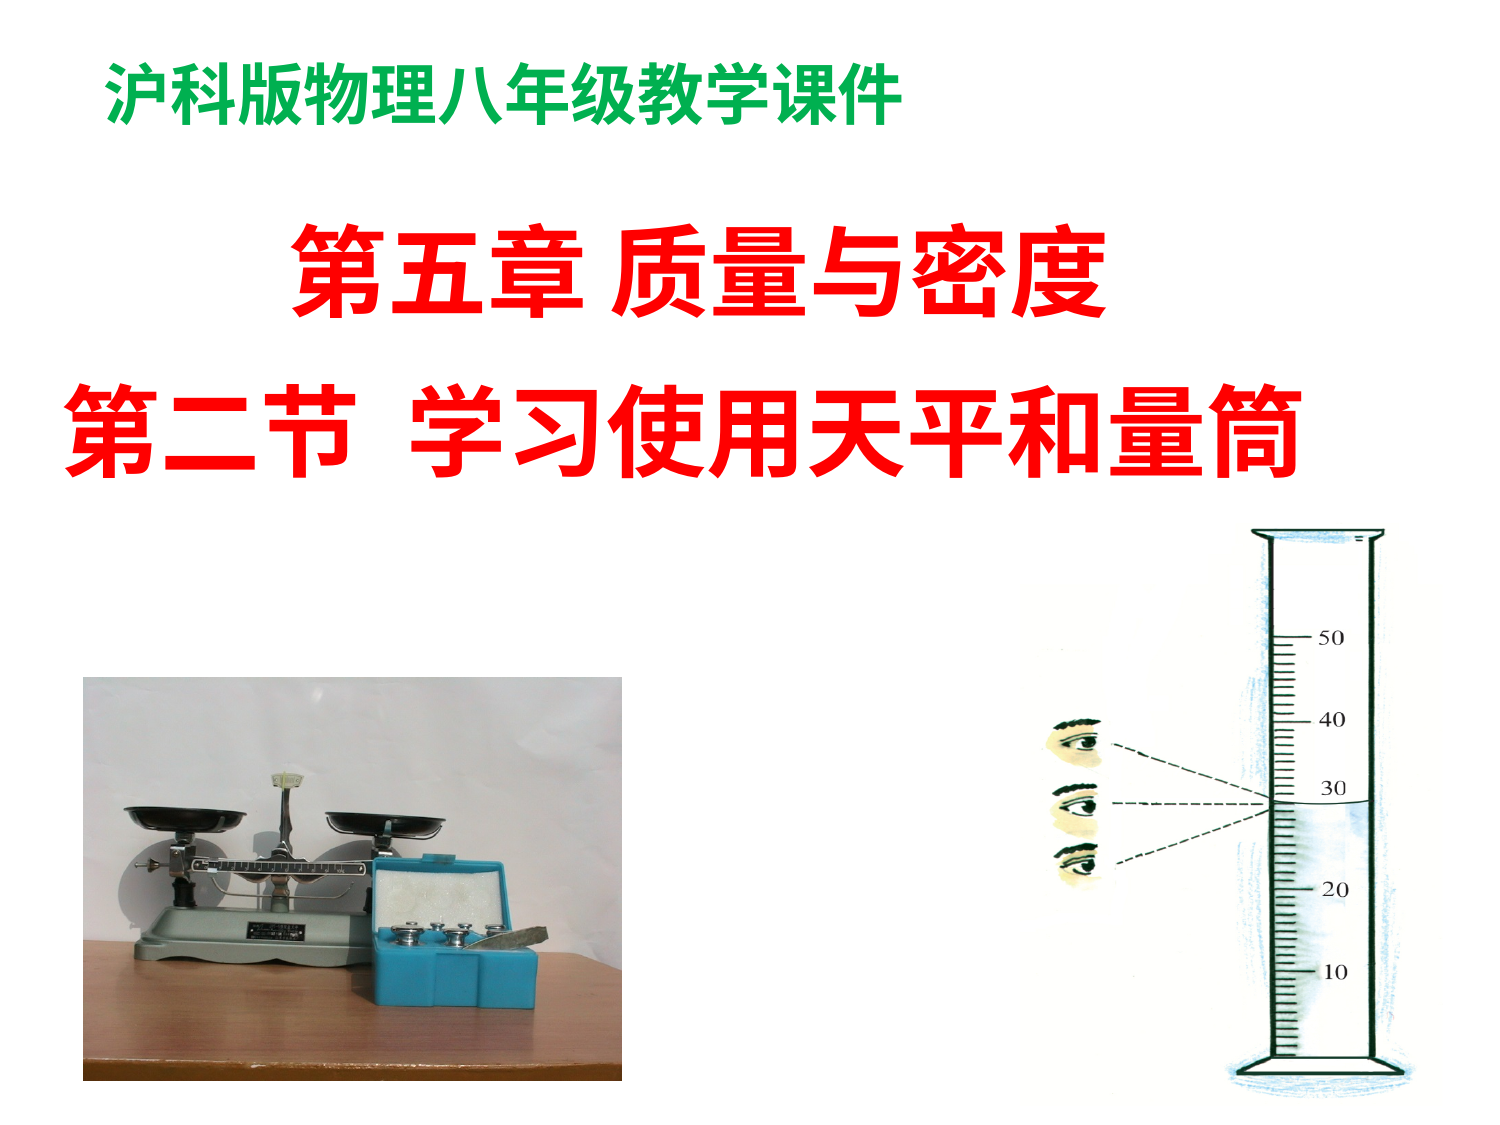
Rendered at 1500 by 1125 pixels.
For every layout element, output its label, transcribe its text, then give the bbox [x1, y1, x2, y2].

text_box 第五章 质量与密度 [272, 202, 1125, 338]
picture [83, 677, 622, 1081]
picture [1020, 518, 1496, 1106]
text_box 沪科版物理八年级教学课件 [88, 45, 920, 141]
text_box 第二节 学习使用天平和量筒 [46, 362, 1484, 498]
